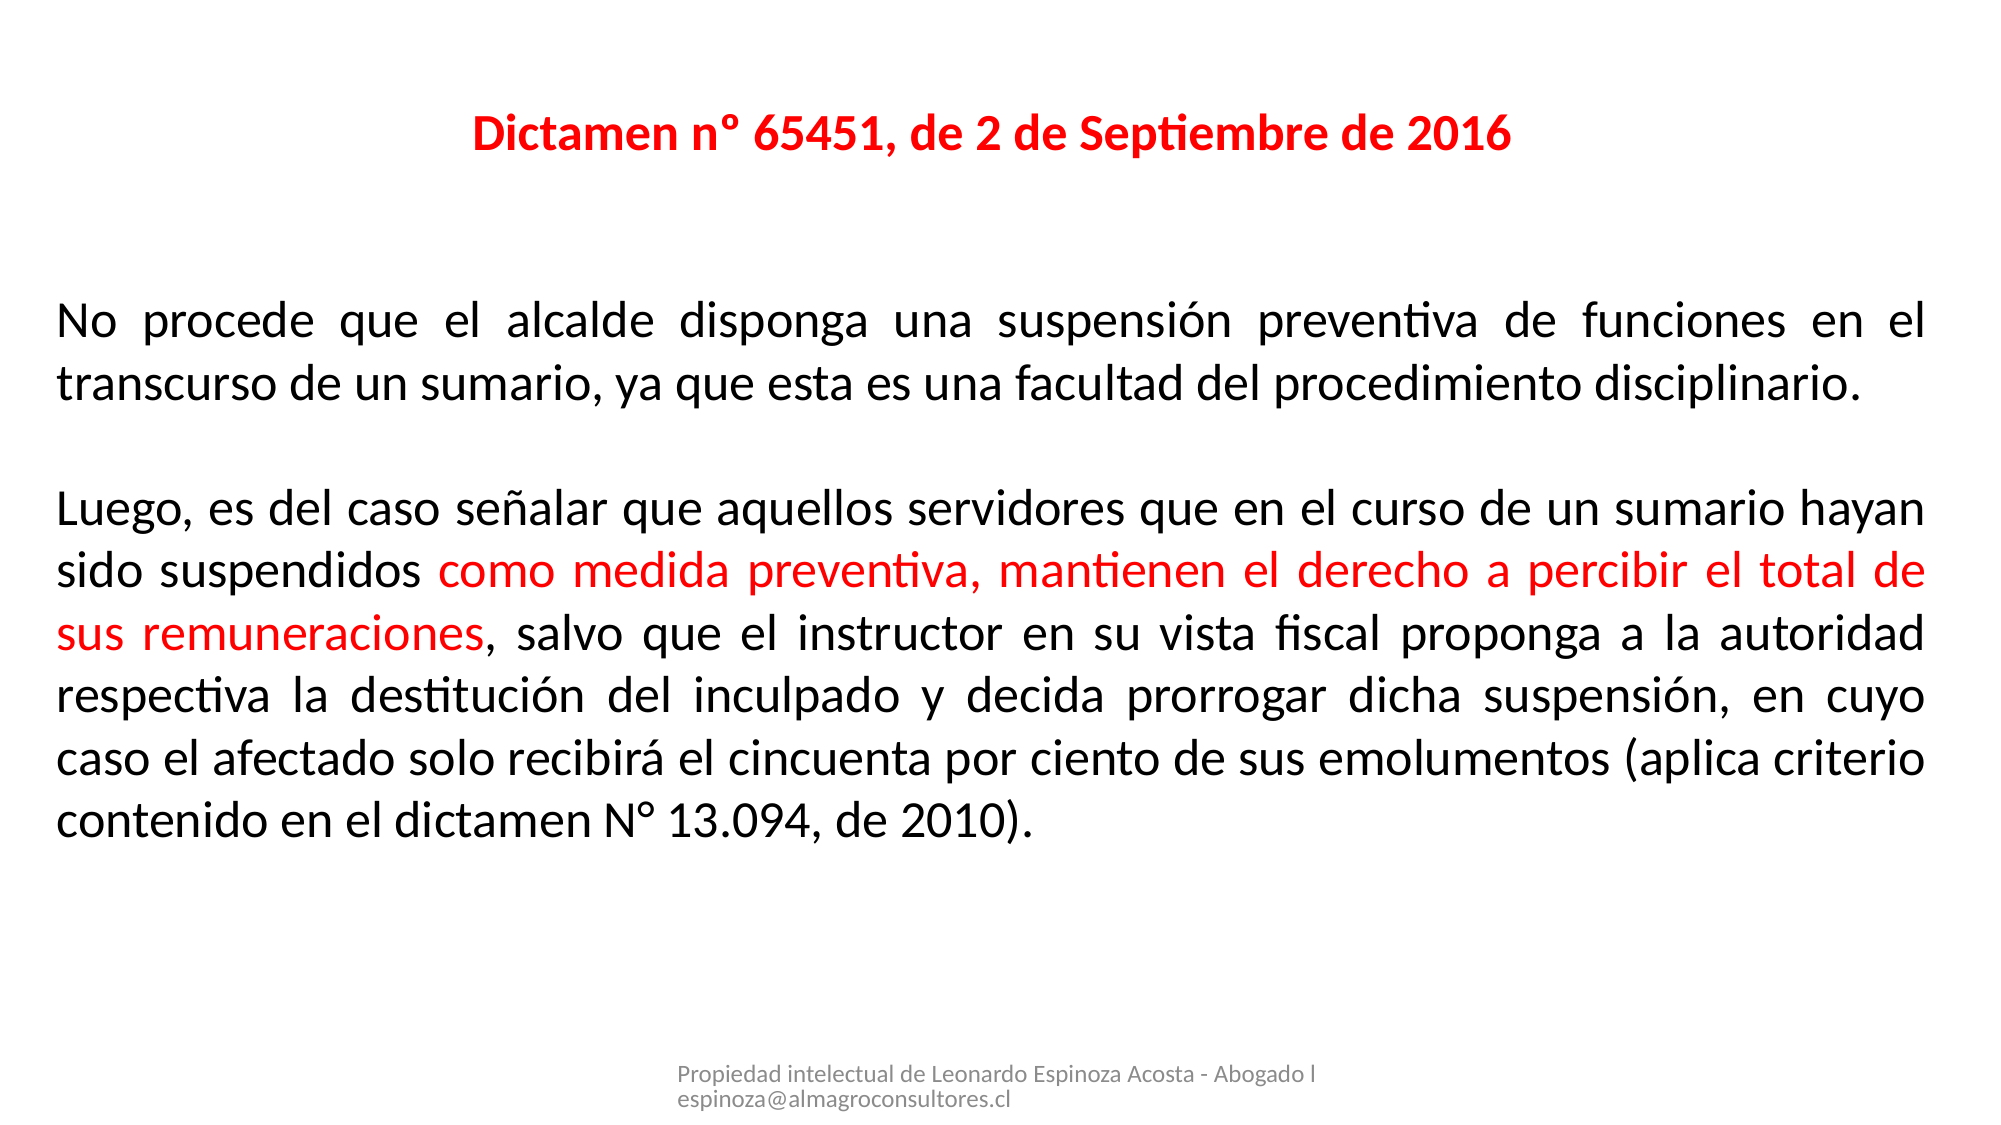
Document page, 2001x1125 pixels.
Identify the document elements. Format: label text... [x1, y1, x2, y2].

footer Propiedad intelectual de Leonardo Espinoza Acosta - Abogado lespinoza@almagroconsultores.cl [662, 1042, 1338, 1103]
text_box Dictamen nº 65451, de 2 de Septiembre de 2016 No procede que el alcalde disponga una suspensión preventiva de funciones en el transcurso de un sumario, ya que esta es una facultad del procedimiento disciplinario. Luego, es del caso señalar que aquellos servidores que en el curso de un sumario hayan sido suspendidos como medida preventiva, mantienen el derecho a percibir el total de sus remuneraciones, salvo que el instructor en su vista fiscal proponga a la autoridad respectiva la destitución del inculpado y decida prorrogar dicha suspensión, en cuyo caso el afectado solo recibirá el cincuenta por ciento de sus emolumentos (aplica criterio contenido en el dictamen N° 13.094, de 2010). [41, 90, 1943, 901]
